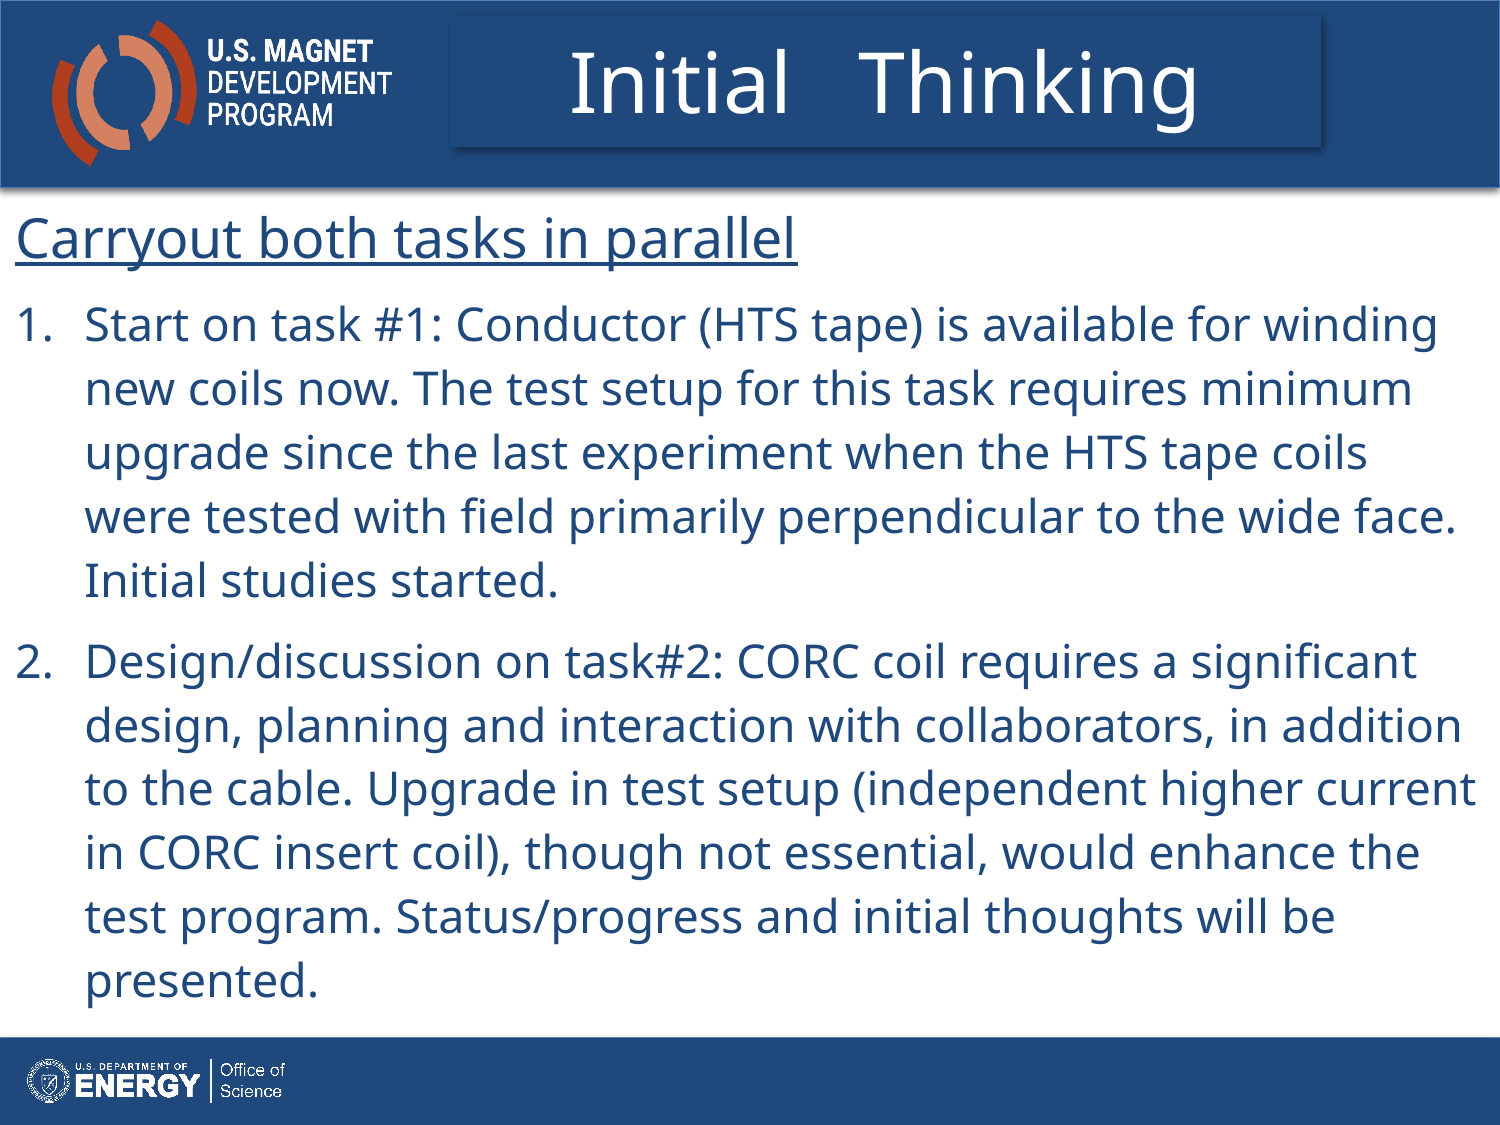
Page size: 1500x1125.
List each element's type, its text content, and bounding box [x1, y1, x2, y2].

title Initial Thinking [450, 14, 1321, 148]
picture [27, 1059, 285, 1103]
list Carryout both tasks in parallel Start on task #1: Conductor (HTS tape) is available for winding new coils now. The test setup for this task requires minimum upgrade since the last experiment when the HTS tape coils were tested with field primarily perpendicular to the wide face. Initial studies started. Design/discussion on task#2: CORC coil requires a significant design, planning and interaction with collaborators, in addition to the cable. Upgrade in test setup (independent higher current in CORC insert coil), though not essential, would enhance the test program. Status/progress and initial thoughts will be presented. [0, 191, 1500, 1022]
picture [52, 20, 392, 167]
